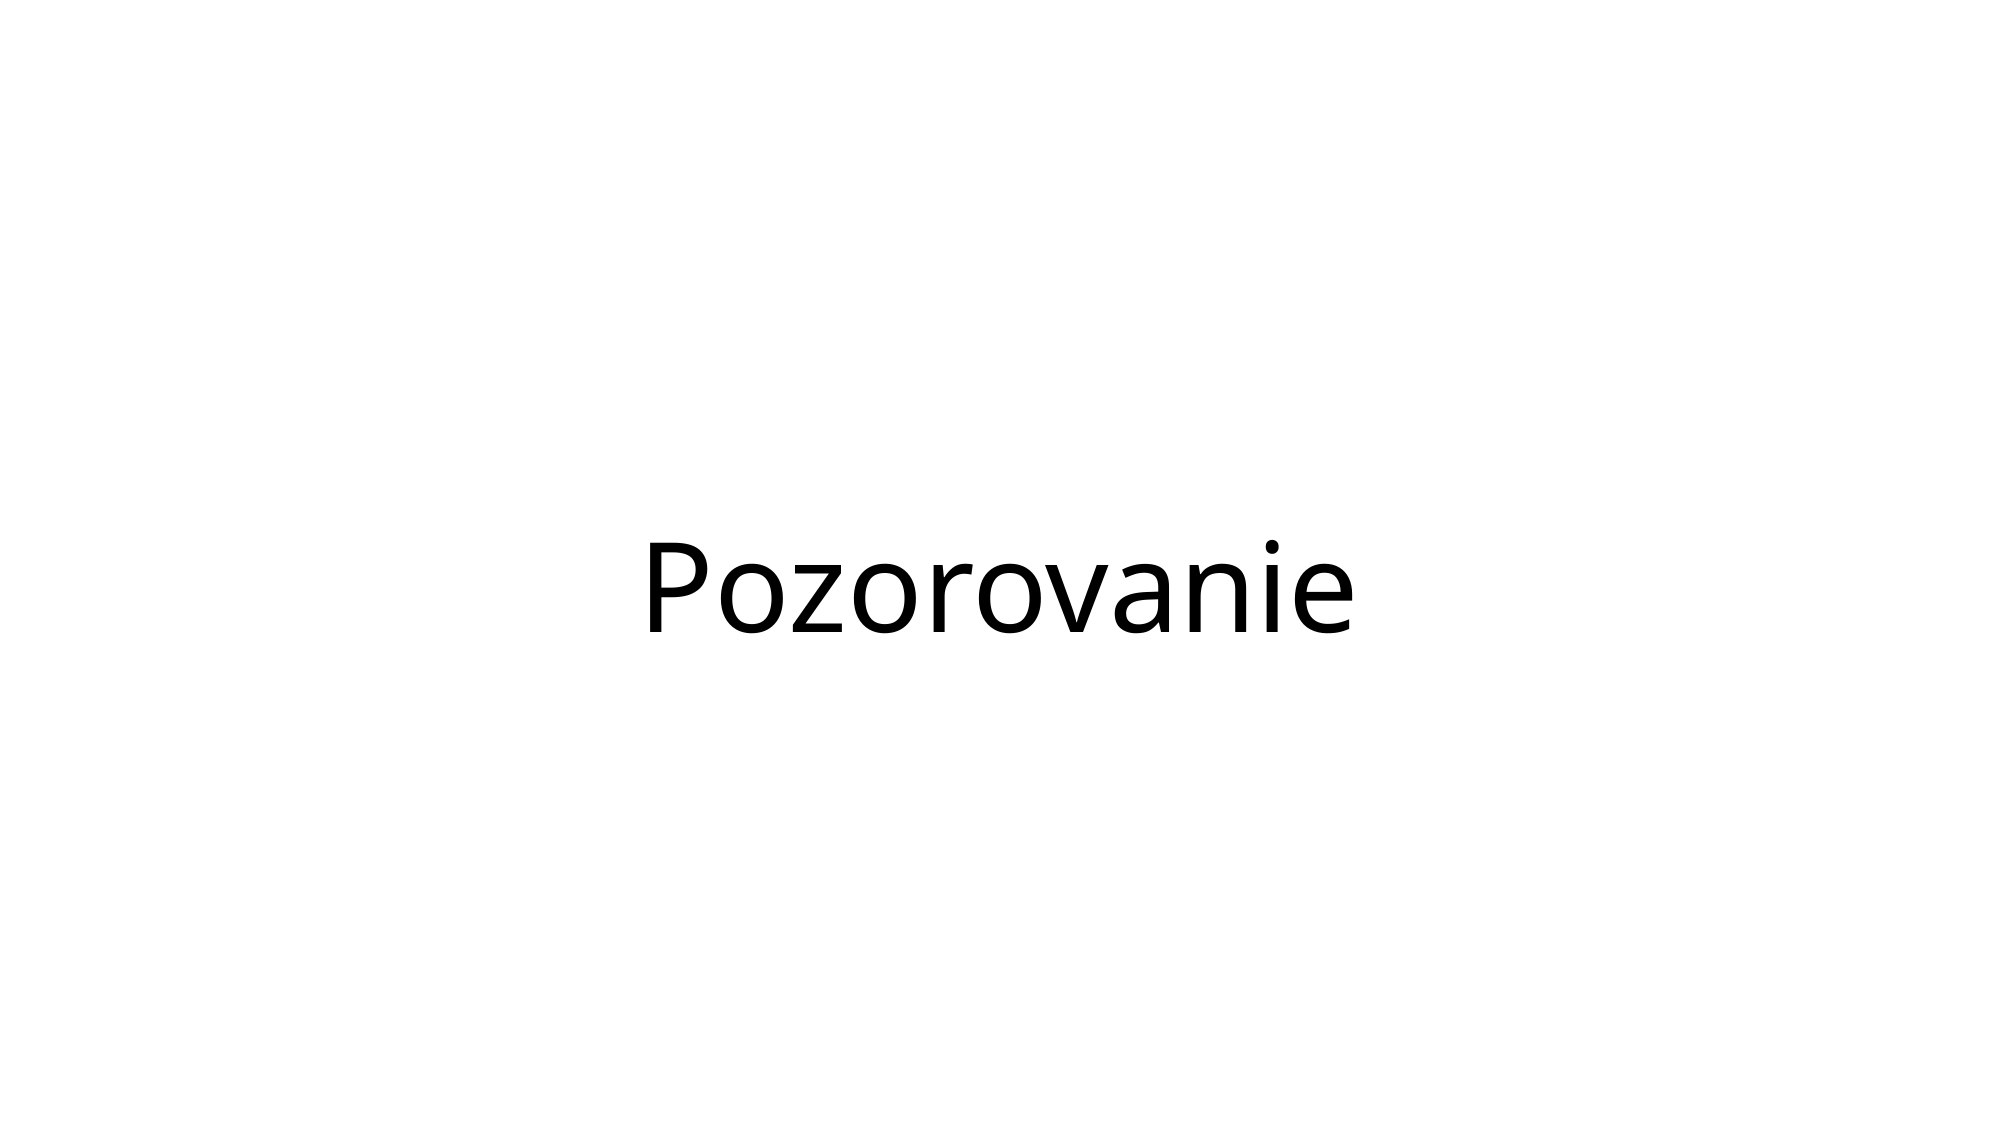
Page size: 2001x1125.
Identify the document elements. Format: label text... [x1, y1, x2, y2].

title Pozorovanie [136, 280, 1862, 668]
